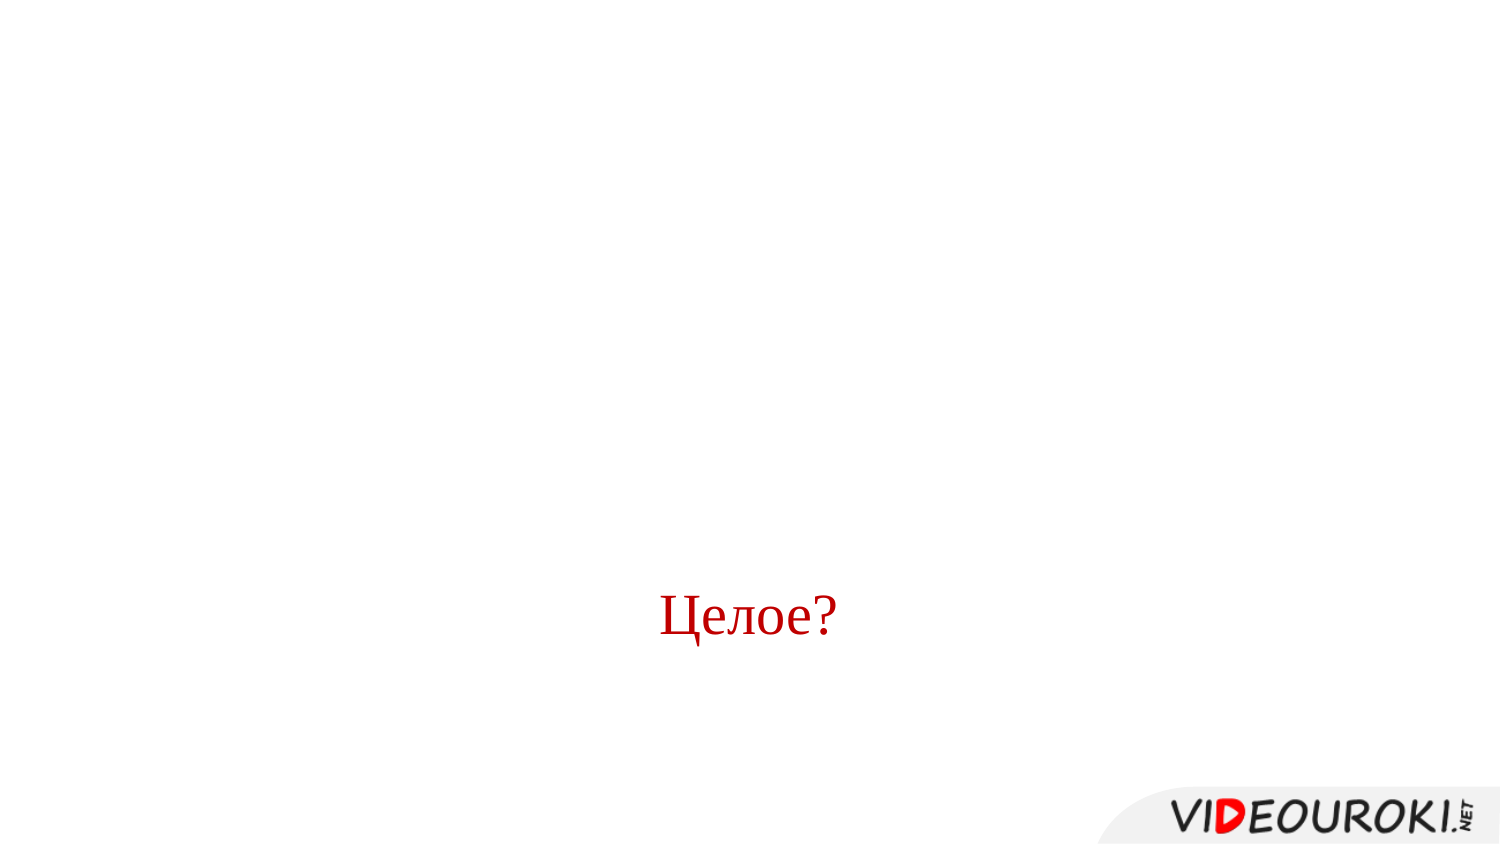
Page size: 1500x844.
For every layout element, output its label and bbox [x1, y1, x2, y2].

text_box [1097, 786, 1500, 844]
